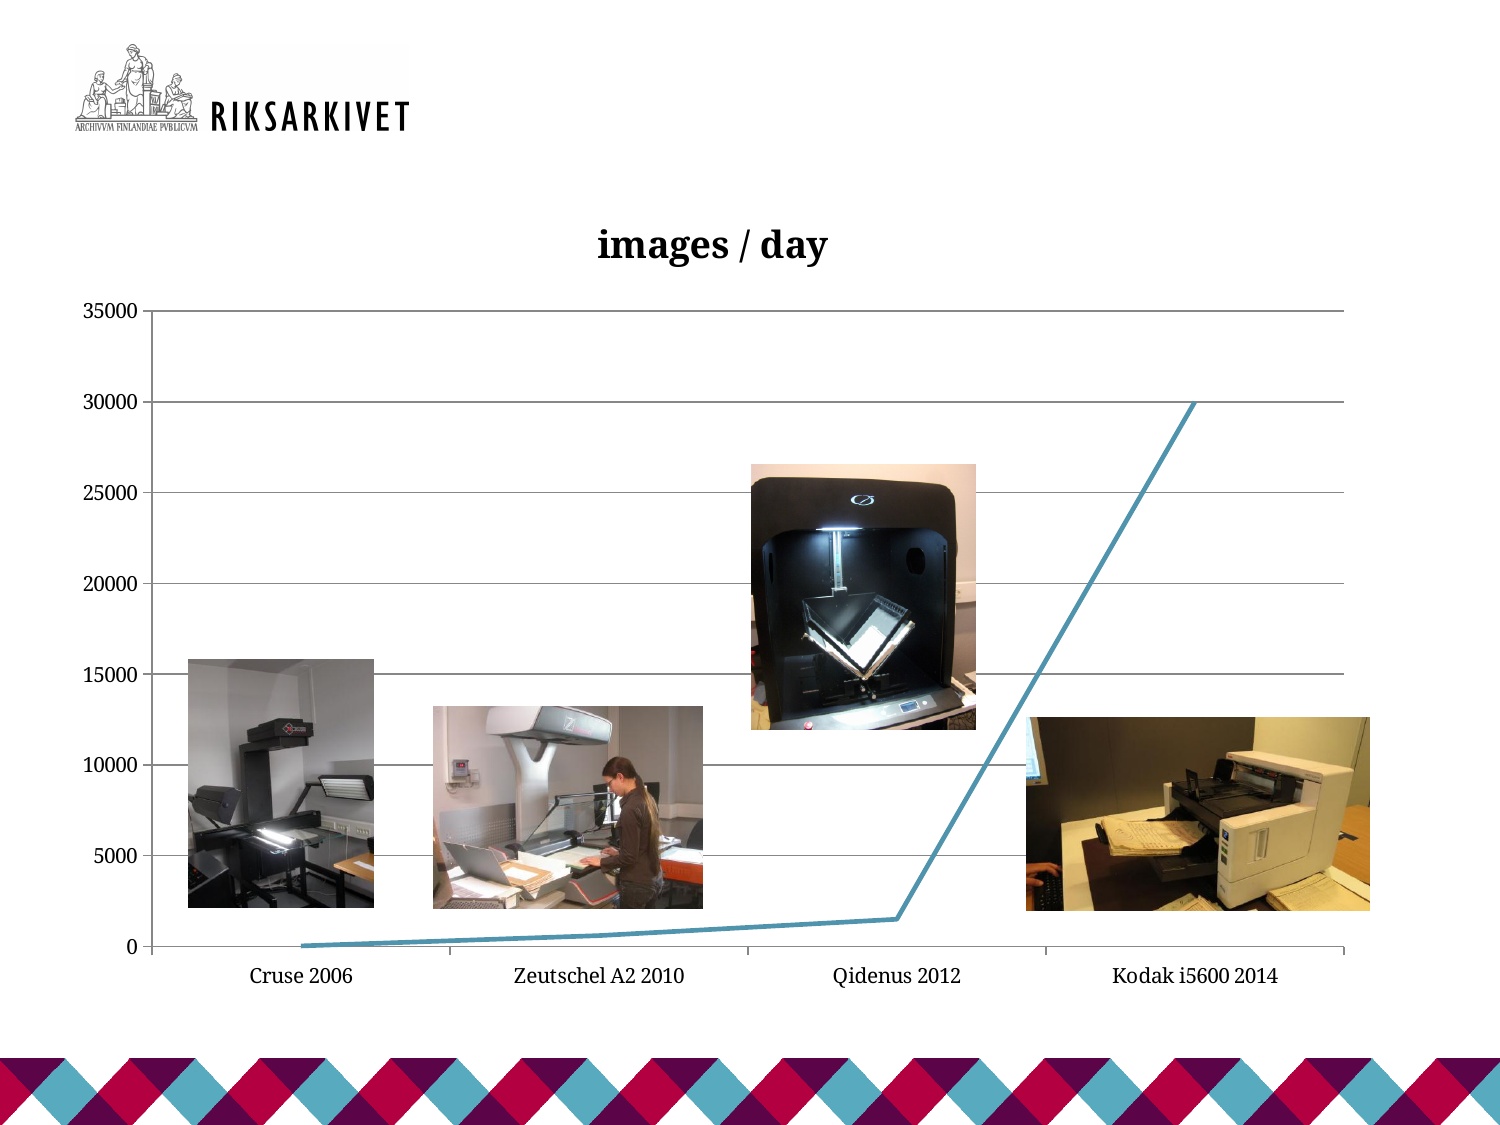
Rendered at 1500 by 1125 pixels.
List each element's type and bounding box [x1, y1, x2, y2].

chart [55, 181, 1371, 1007]
picture [0, 0, 1500, 1125]
